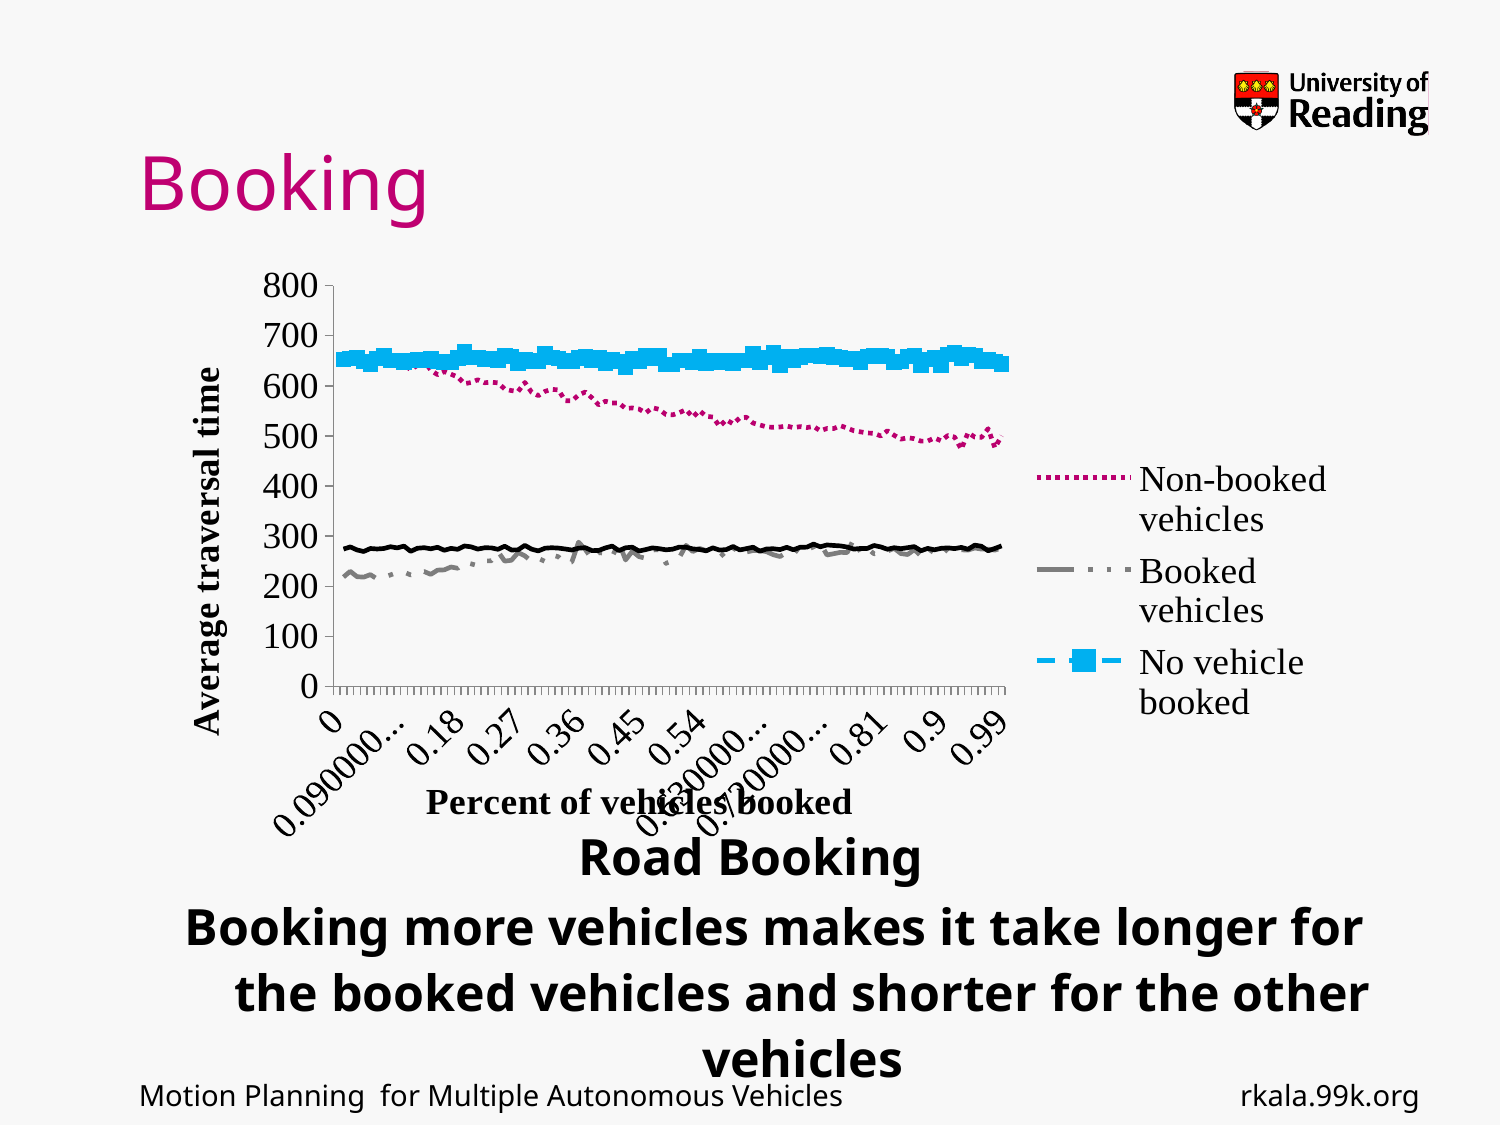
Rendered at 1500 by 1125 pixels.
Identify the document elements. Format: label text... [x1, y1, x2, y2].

picture [1234, 71, 1429, 136]
chart [135, 255, 1353, 847]
text_box Road Booking [100, 811, 1402, 941]
list Booking more vehicles makes it take longer for the booked vehicles and shorter for the other vehicles [123, 882, 1425, 1012]
slide_number rkala.99k.org [1210, 1069, 1436, 1125]
title Booking [123, 45, 1140, 233]
